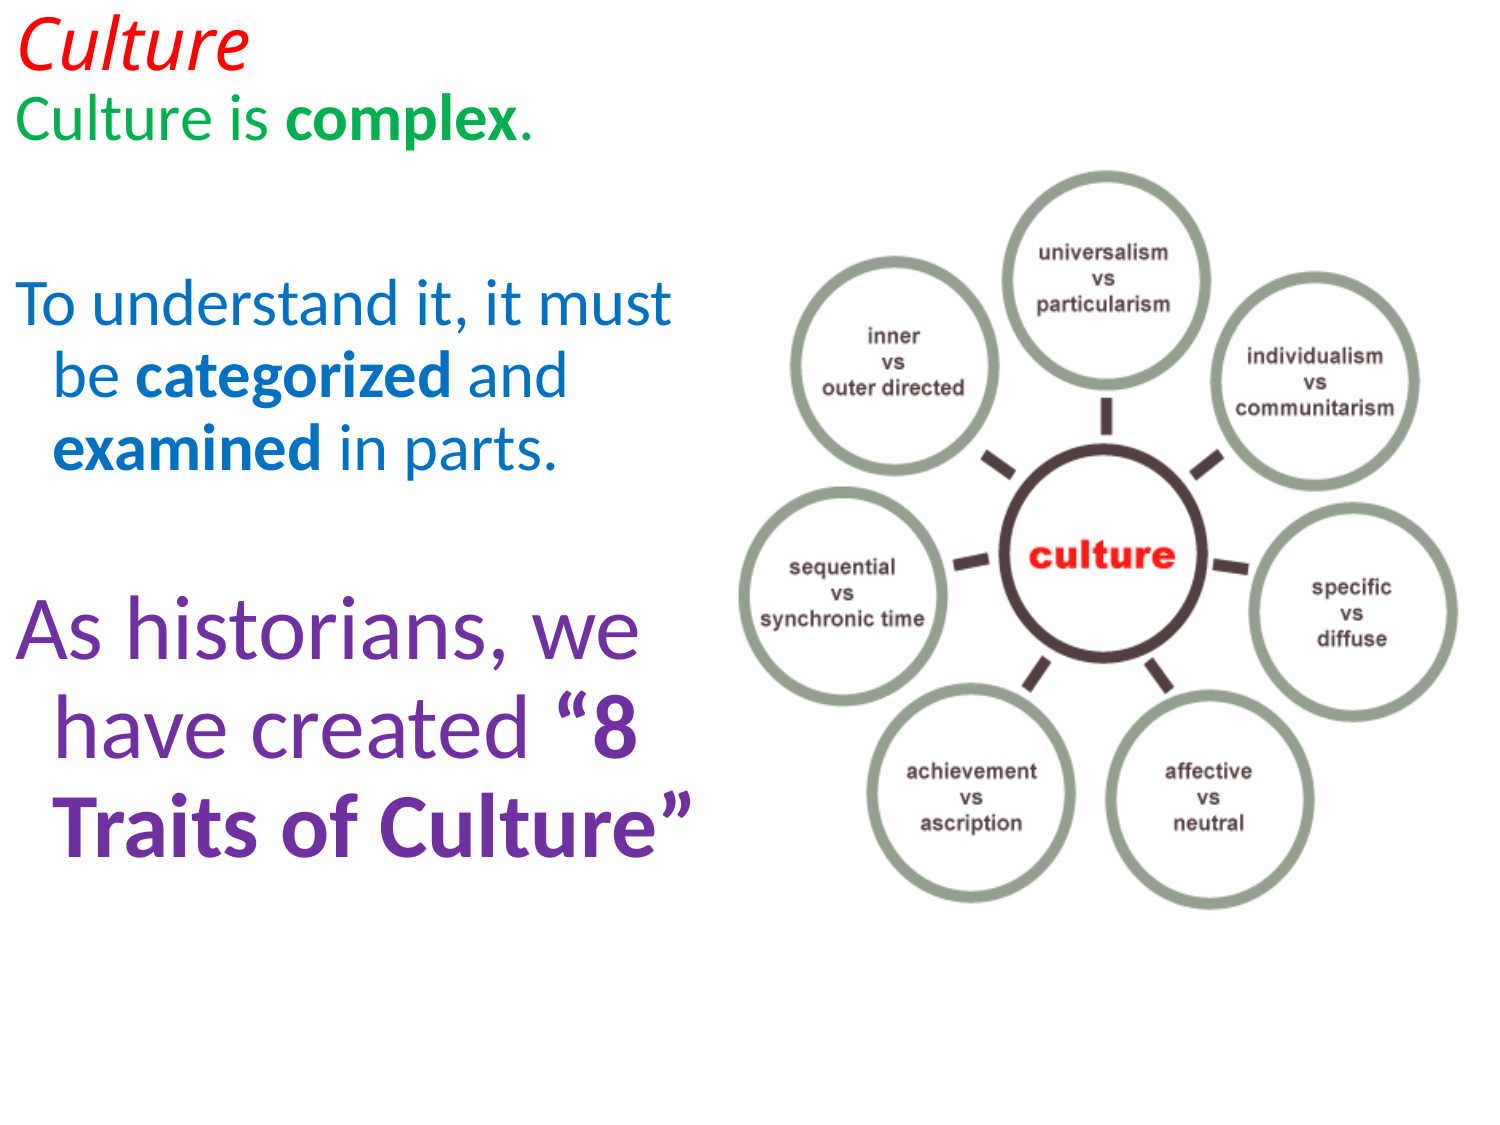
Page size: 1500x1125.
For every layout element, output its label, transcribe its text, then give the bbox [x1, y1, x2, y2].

list Culture is complex. To understand it, it must be categorized and examined in parts. As historians, we have created “8 Traits of Culture” [0, 75, 719, 1125]
text_box [19, 122, 57, 161]
title Culture [0, 0, 1500, 95]
picture [704, 132, 1500, 969]
